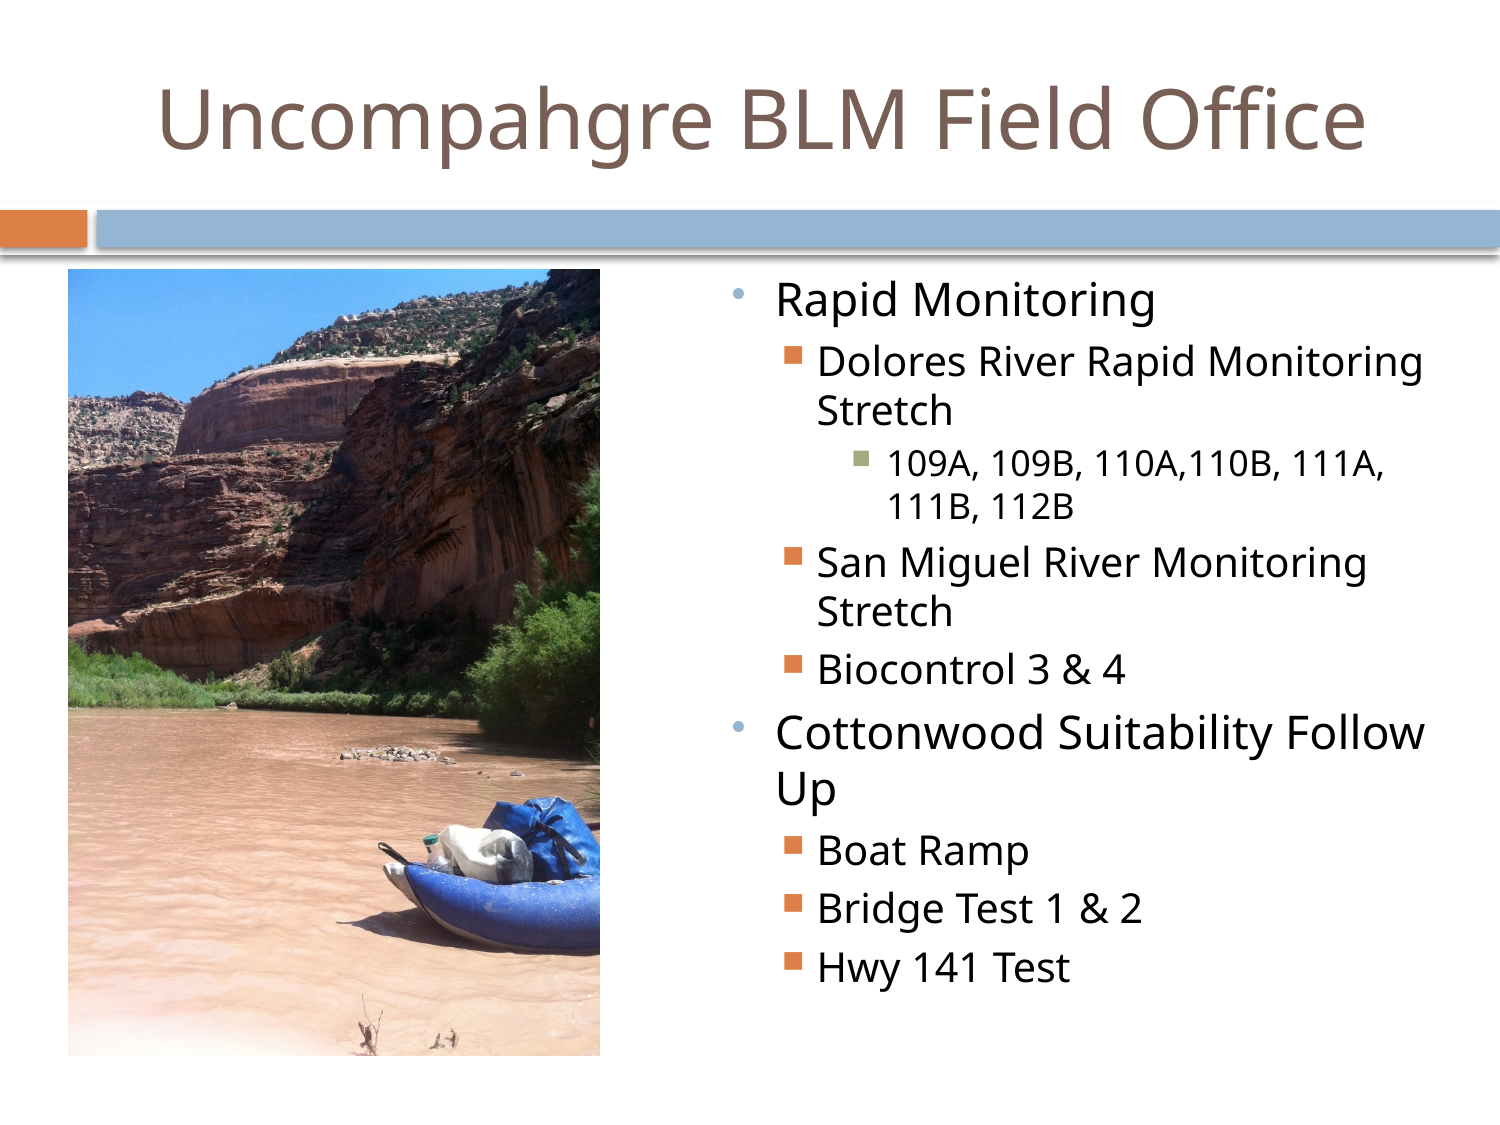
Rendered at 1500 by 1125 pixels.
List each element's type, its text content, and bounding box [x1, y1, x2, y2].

list Rapid Monitoring Dolores River Rapid Monitoring Stretch 109A, 109B, 110A,110B, 111A, 111B, 112B San Miguel River Monitoring Stretch Biocontrol 3 & 4 Cottonwood Suitability Follow Up Boat Ramp Bridge Test 1 & 2 Hwy 141 Test [662, 262, 1463, 1000]
title Uncompahgre BLM Field Office [99, 44, 1425, 188]
picture [68, 269, 601, 1057]
